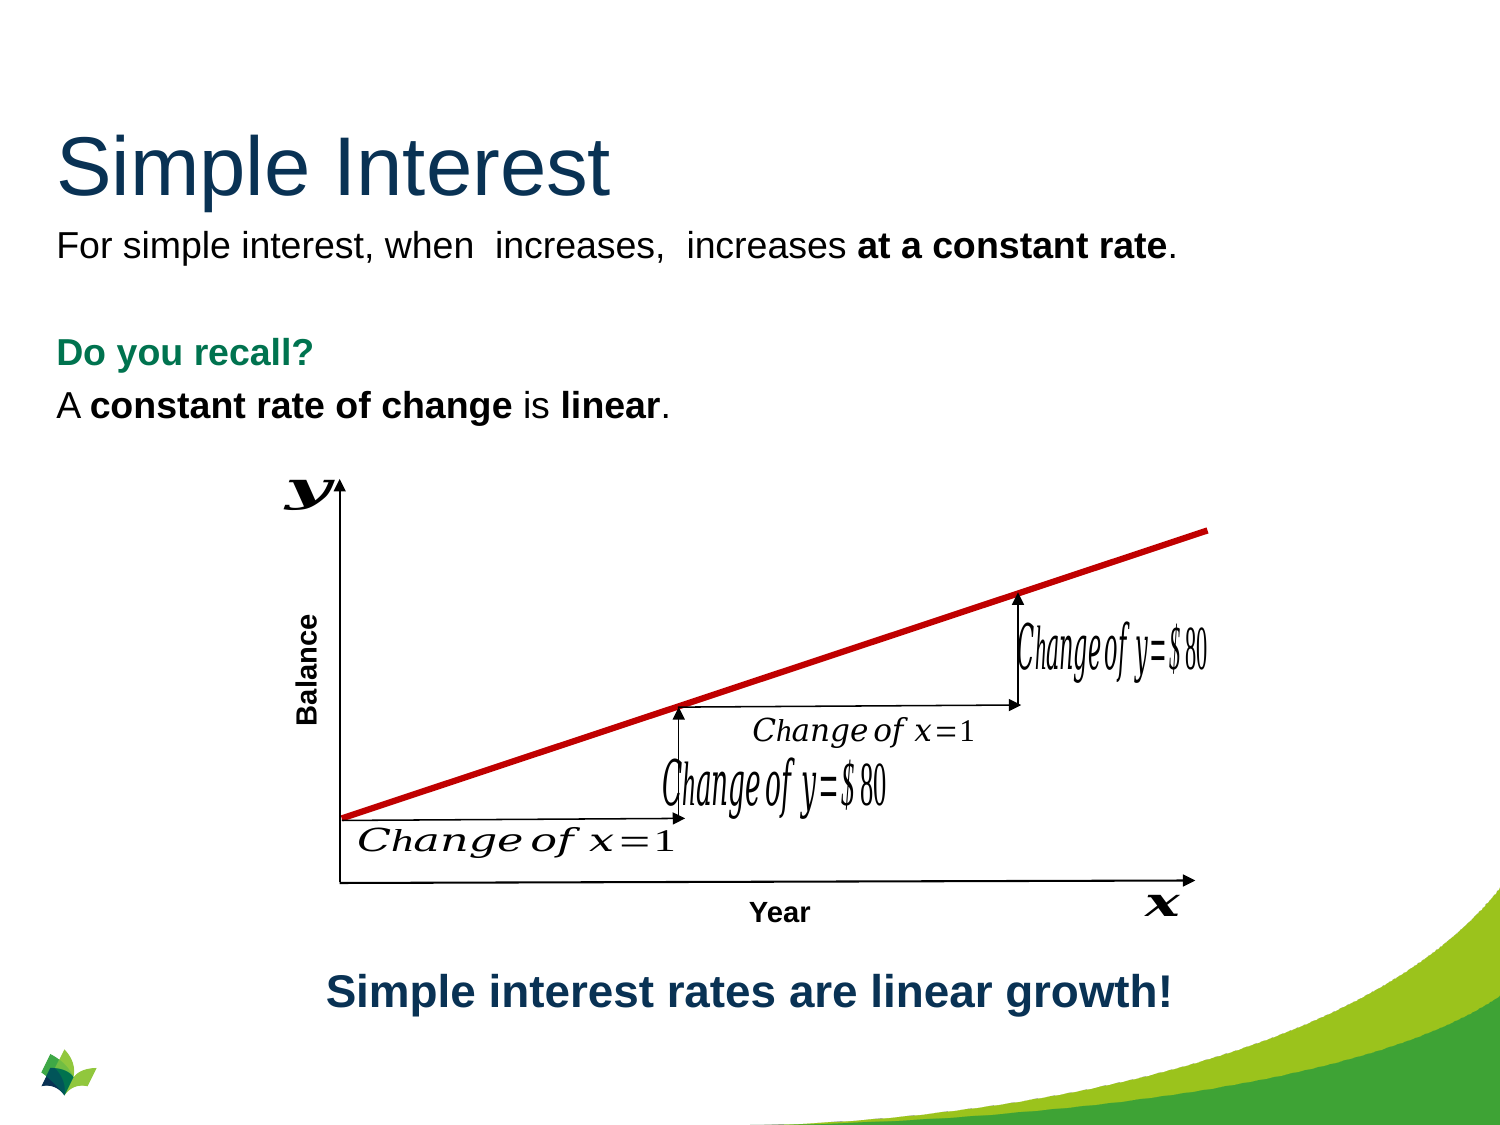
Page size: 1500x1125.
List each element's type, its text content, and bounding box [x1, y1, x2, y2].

picture [0, 299, 1500, 1125]
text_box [677, 704, 1015, 708]
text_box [279, 465, 1196, 937]
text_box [1200, 530, 1208, 819]
title Simple Interest [41, 59, 1459, 278]
